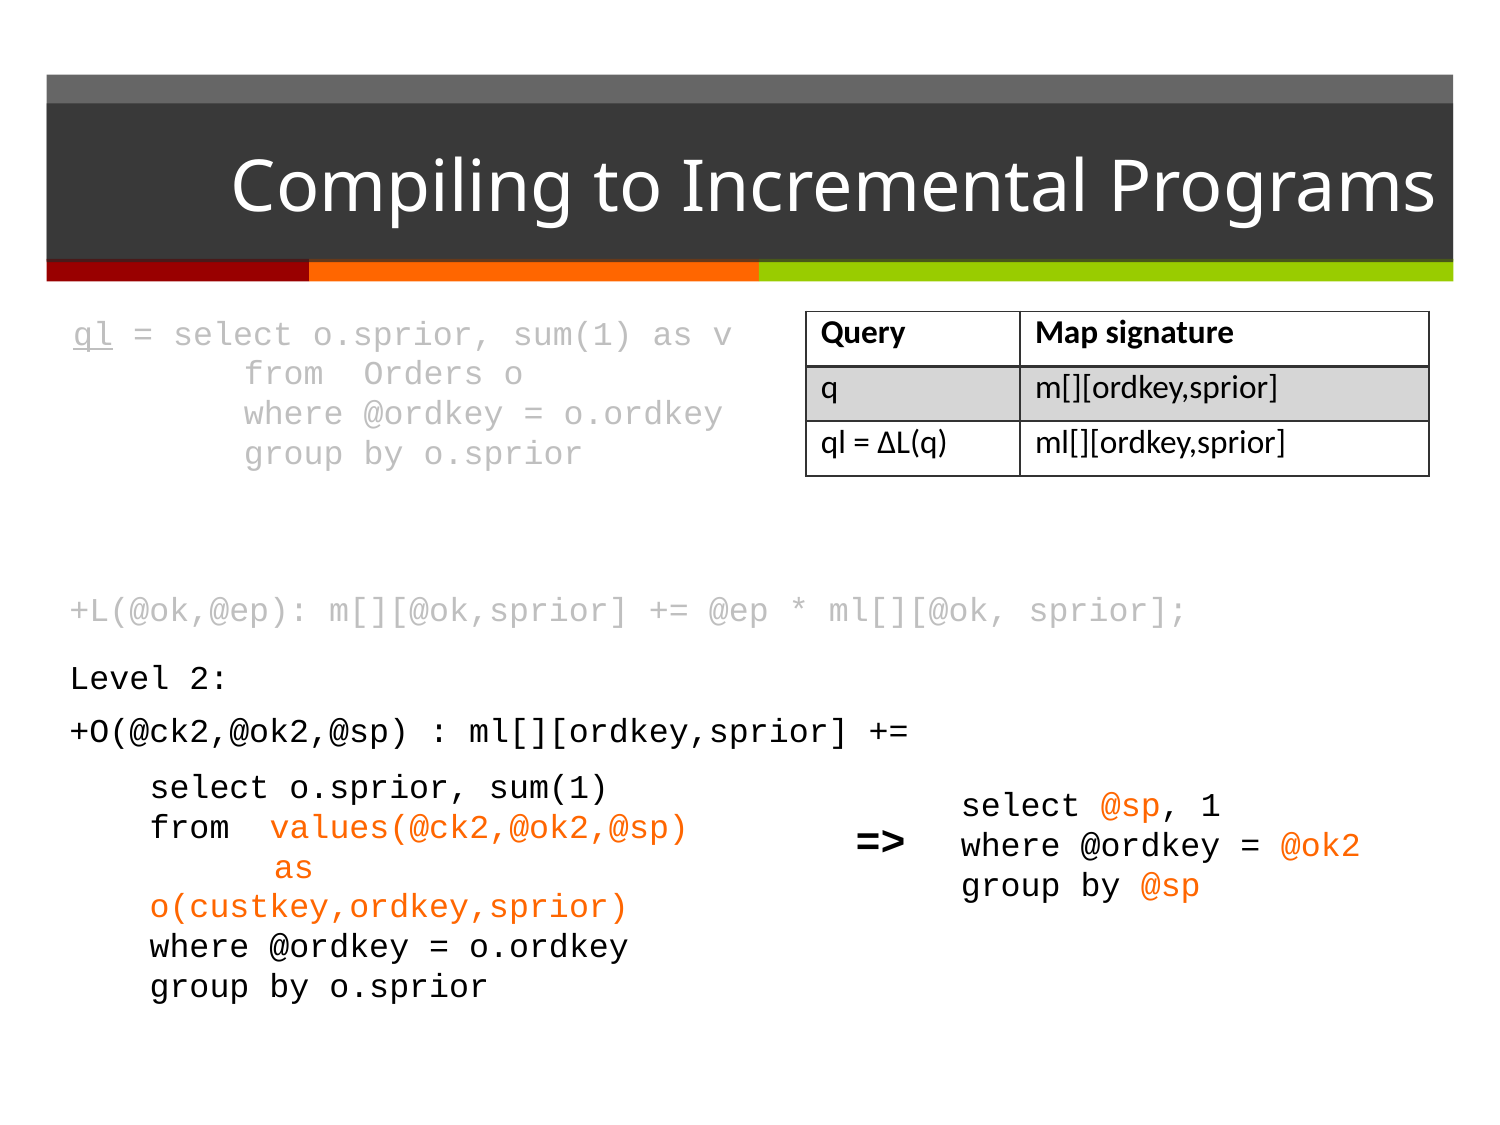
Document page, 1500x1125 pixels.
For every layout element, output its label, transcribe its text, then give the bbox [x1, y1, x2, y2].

text_box select @sp, 1 where @ordkey = @ok2 group by @sp [946, 775, 1423, 951]
table_cell ml[][ordkey,sprior] [1021, 422, 1428, 475]
table_header Map signature [1021, 312, 1428, 365]
table_header Query [807, 312, 1019, 365]
title Compiling to Incremental Programs [46, 103, 1454, 263]
text_box => [840, 806, 921, 871]
text_box select o.sprior, sum(1) from values(@ck2,@ok2,@sp) as o(custkey,ordkey,sprior) where @ordkey = o.ordkey group by o.sprior [134, 757, 791, 1052]
text_box ql = select o.sprior, sum(1) as v from Orders o where @ordkey = o.ordkey group by o.sprior [58, 304, 749, 479]
table_cell q [807, 368, 1019, 420]
table_cell m[][ordkey,sprior] [1021, 368, 1428, 420]
table_cell ql = ∆L(q) [807, 422, 1019, 475]
text_box +L(@ok,@ep): m[][@ok,sprior] += @ep * ml[][@ok, sprior]; [54, 580, 1467, 636]
text_box Level 2: +O(@ck2,@ok2,@sp) : ml[][ordkey,sprior] += [54, 648, 1426, 757]
